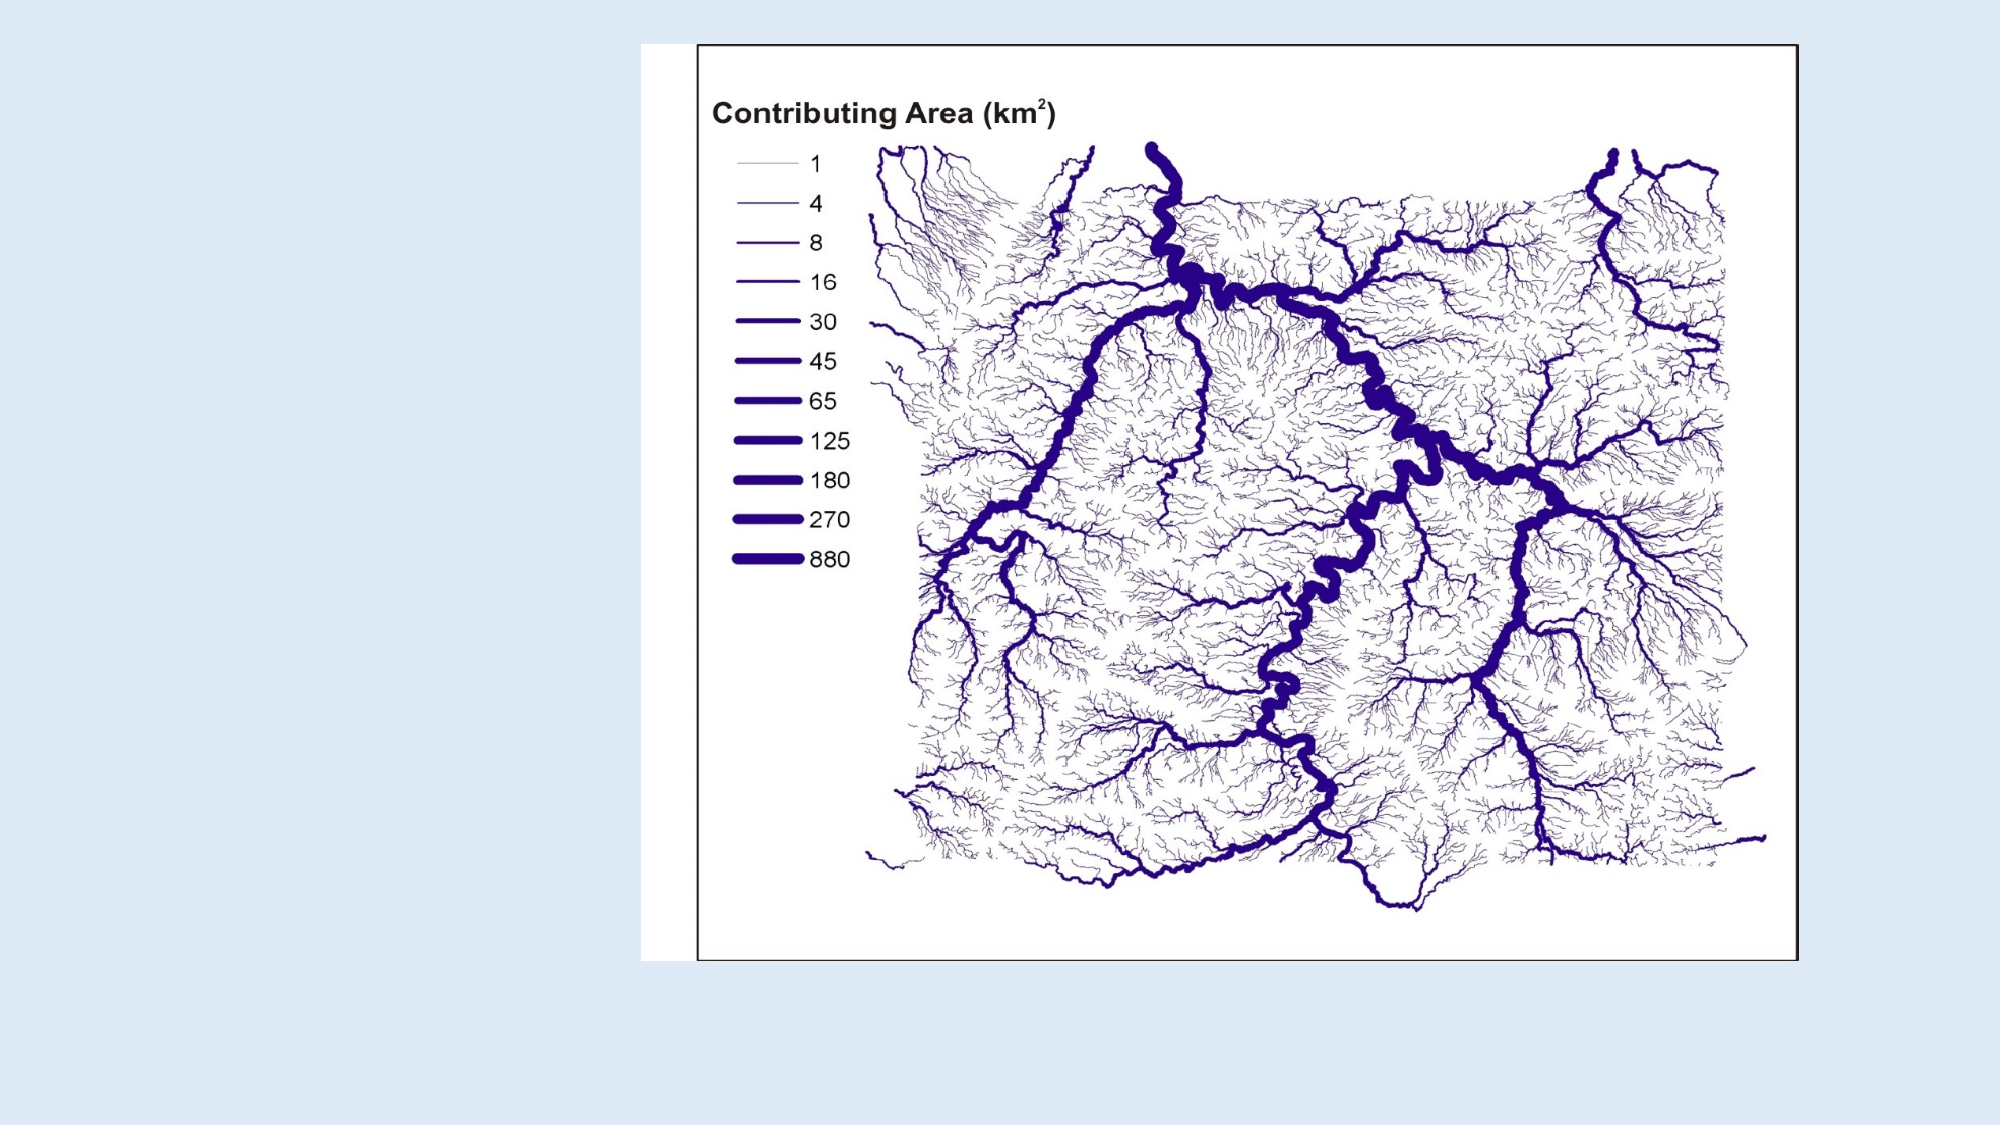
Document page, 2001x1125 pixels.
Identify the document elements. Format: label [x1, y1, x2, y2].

picture [640, 44, 1799, 961]
